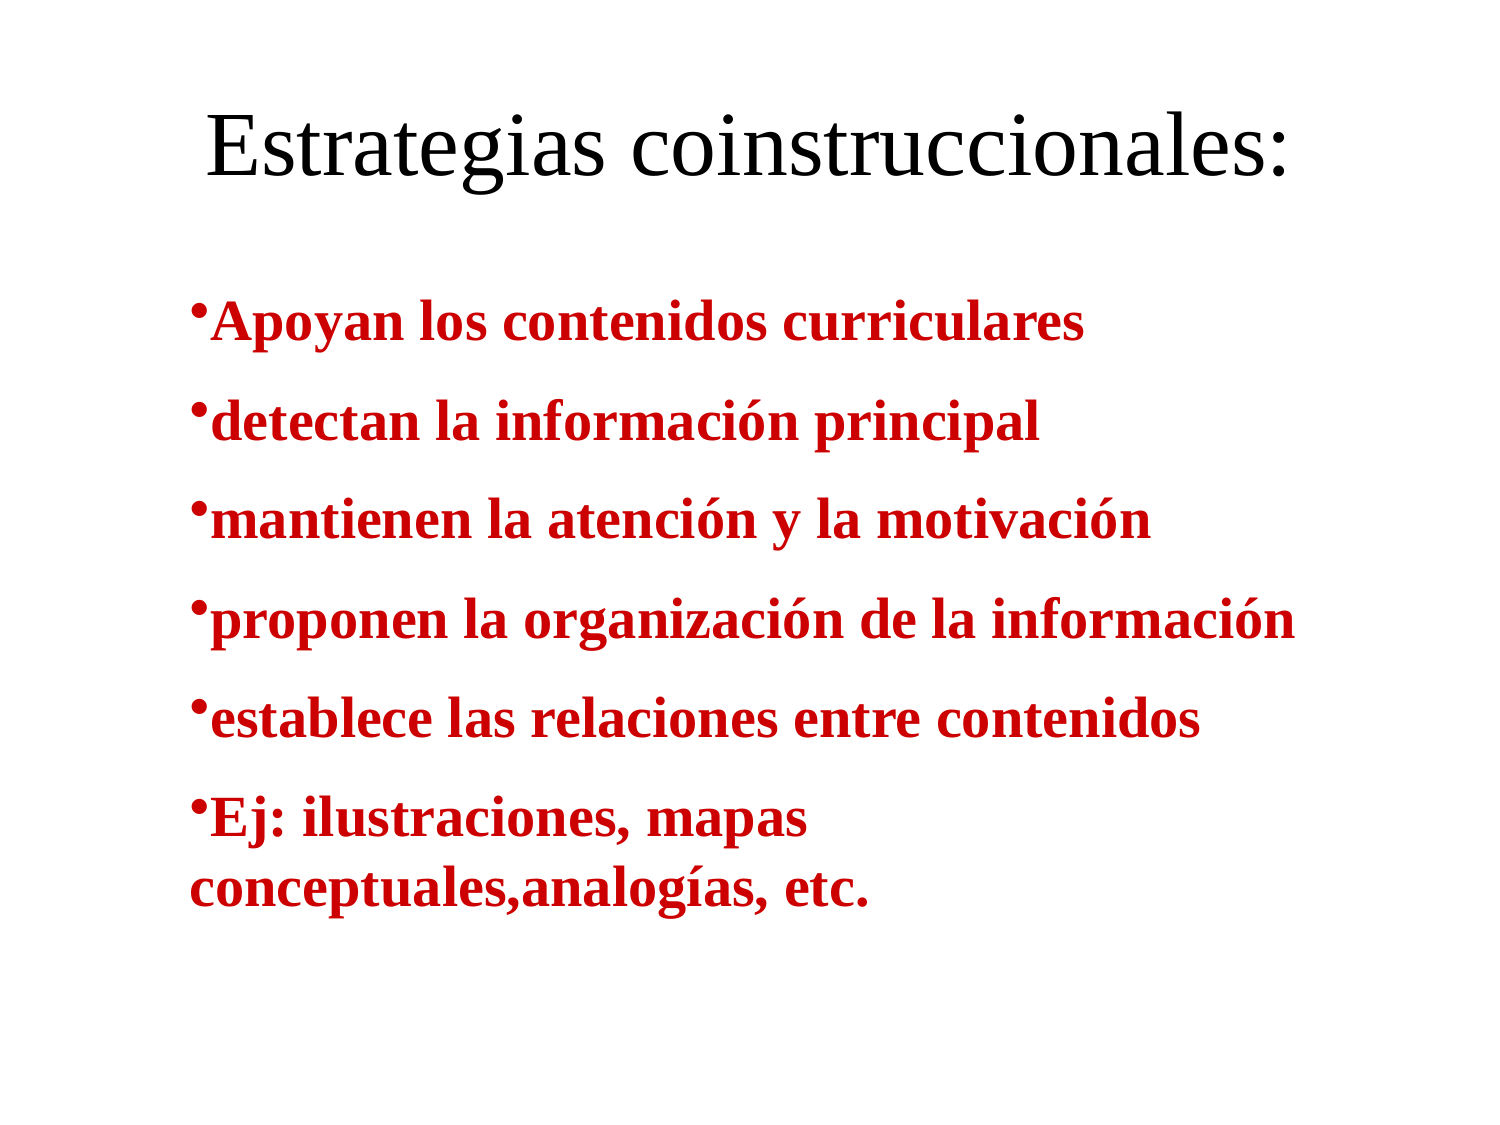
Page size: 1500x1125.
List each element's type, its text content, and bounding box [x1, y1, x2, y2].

text_box Apoyan los contenidos curriculares detectan la información principal mantienen la atención y la motivación proponen la organización de la información establece las relaciones entre contenidos Ej: ilustraciones, mapas conceptuales,analogías, etc. [174, 275, 1313, 926]
title Estrategias coinstruccionales: [75, 45, 1425, 233]
